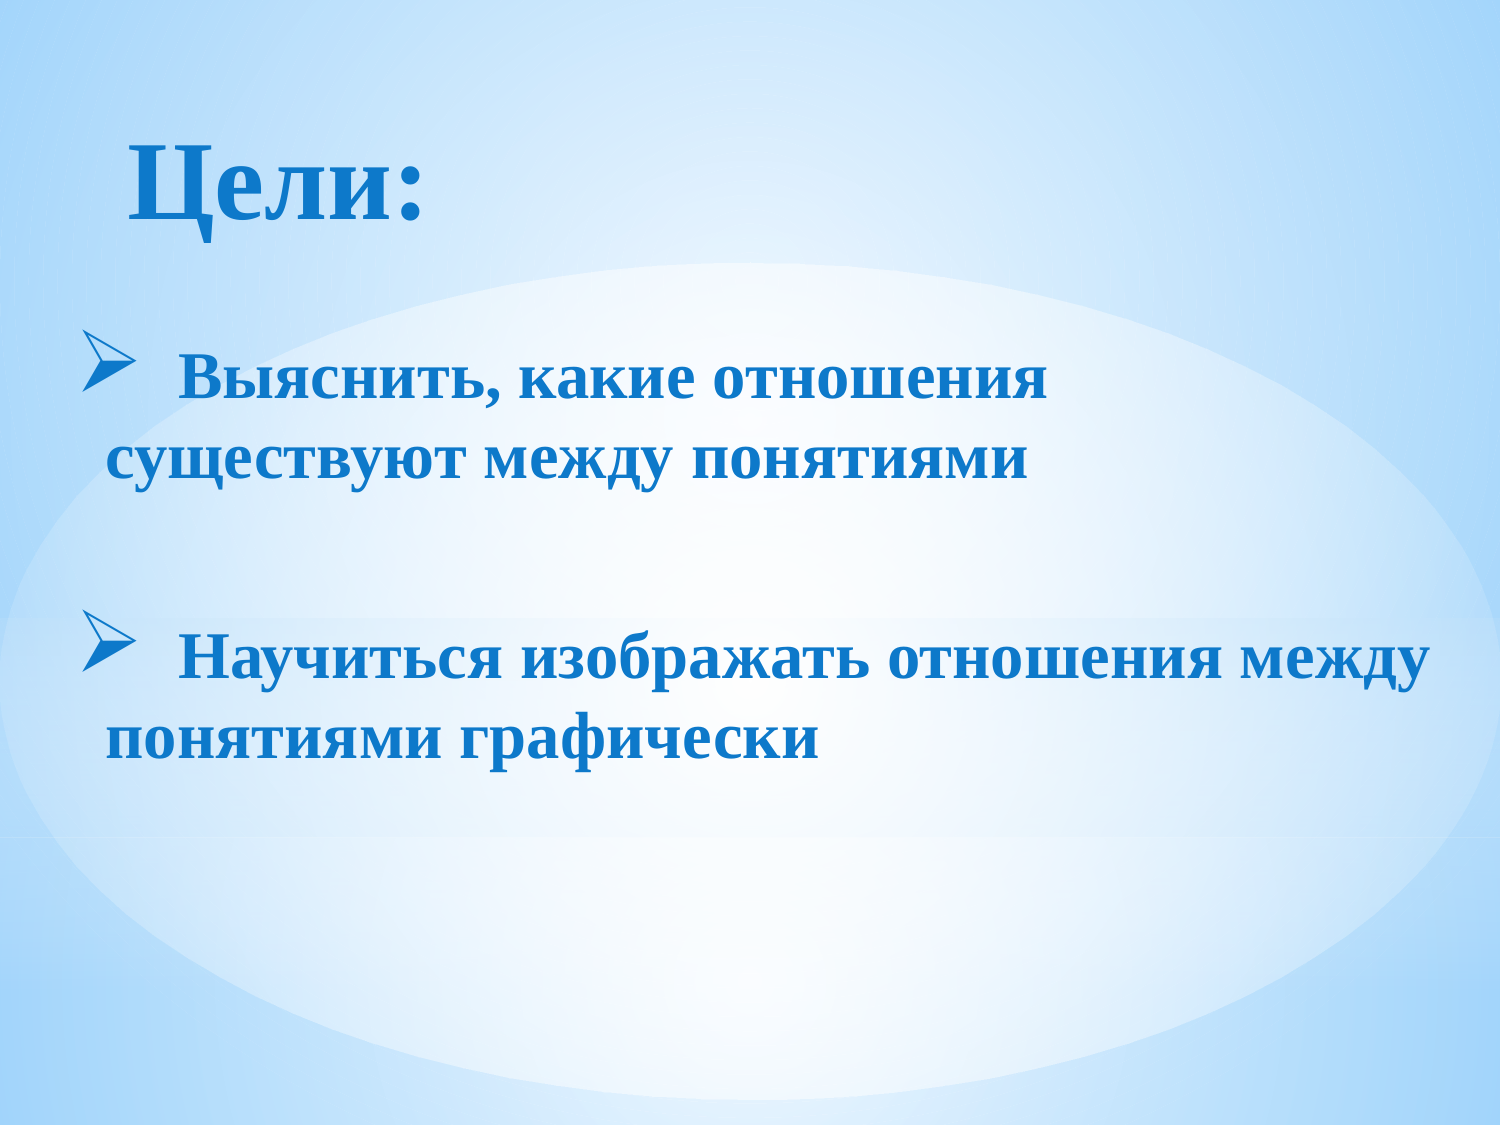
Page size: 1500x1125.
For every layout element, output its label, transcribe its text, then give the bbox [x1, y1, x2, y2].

text_box Цели: [112, 99, 1388, 288]
text_box Выяснить, какие отношения существуют между понятиями Научиться изображать отношения между понятиями графически [53, 324, 1459, 1000]
